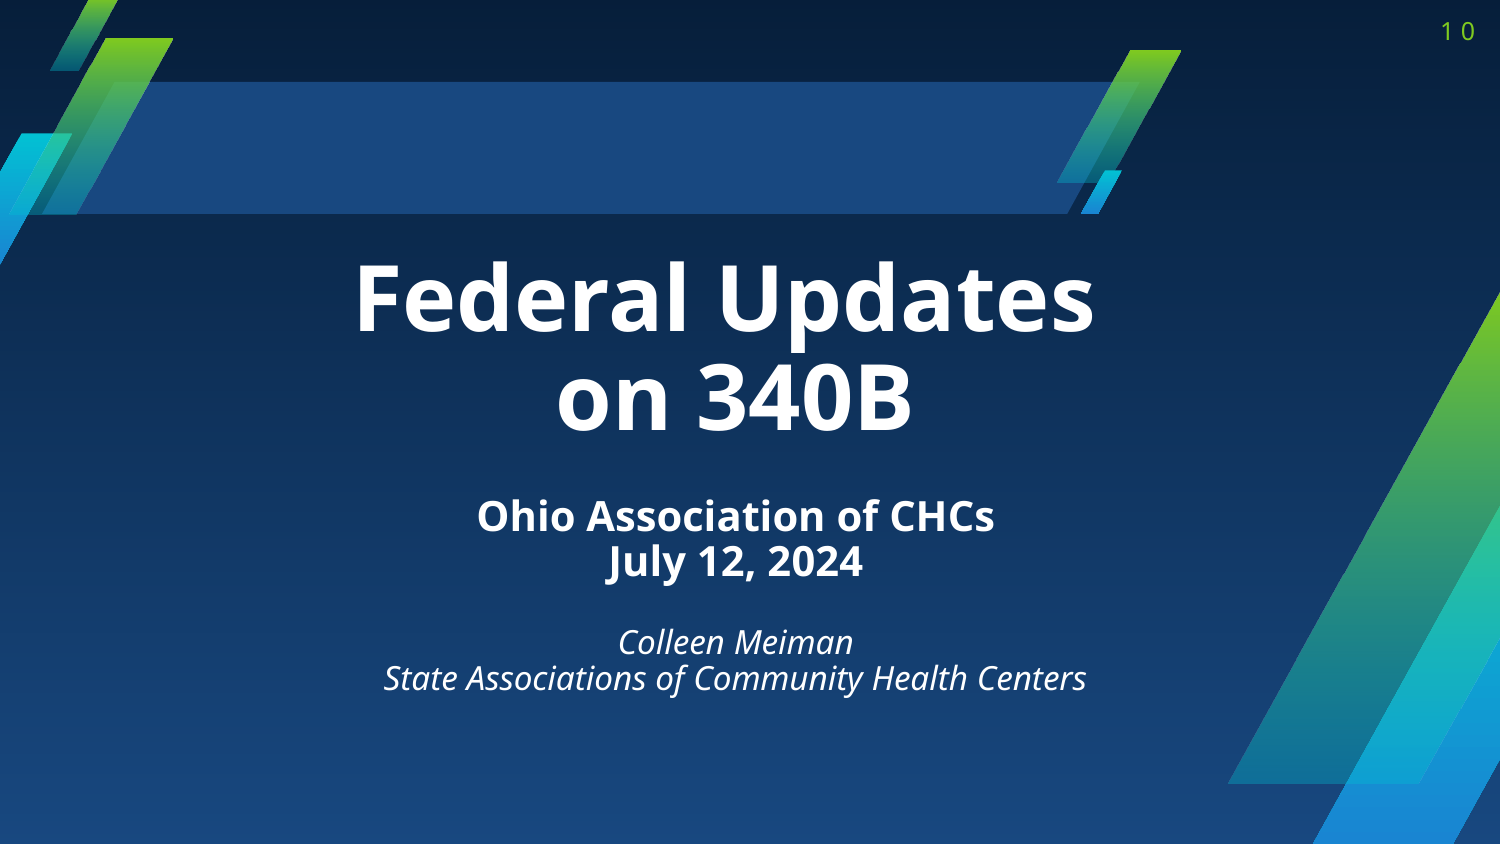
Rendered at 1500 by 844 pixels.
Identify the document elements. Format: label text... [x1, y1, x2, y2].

slide_number 1 0 [1403, 0, 1475, 65]
title Federal Updates on 340B Ohio Association of CHCs July 12, 2024 Colleen Meiman State Associations of Community Health Centers [241, 221, 1231, 844]
